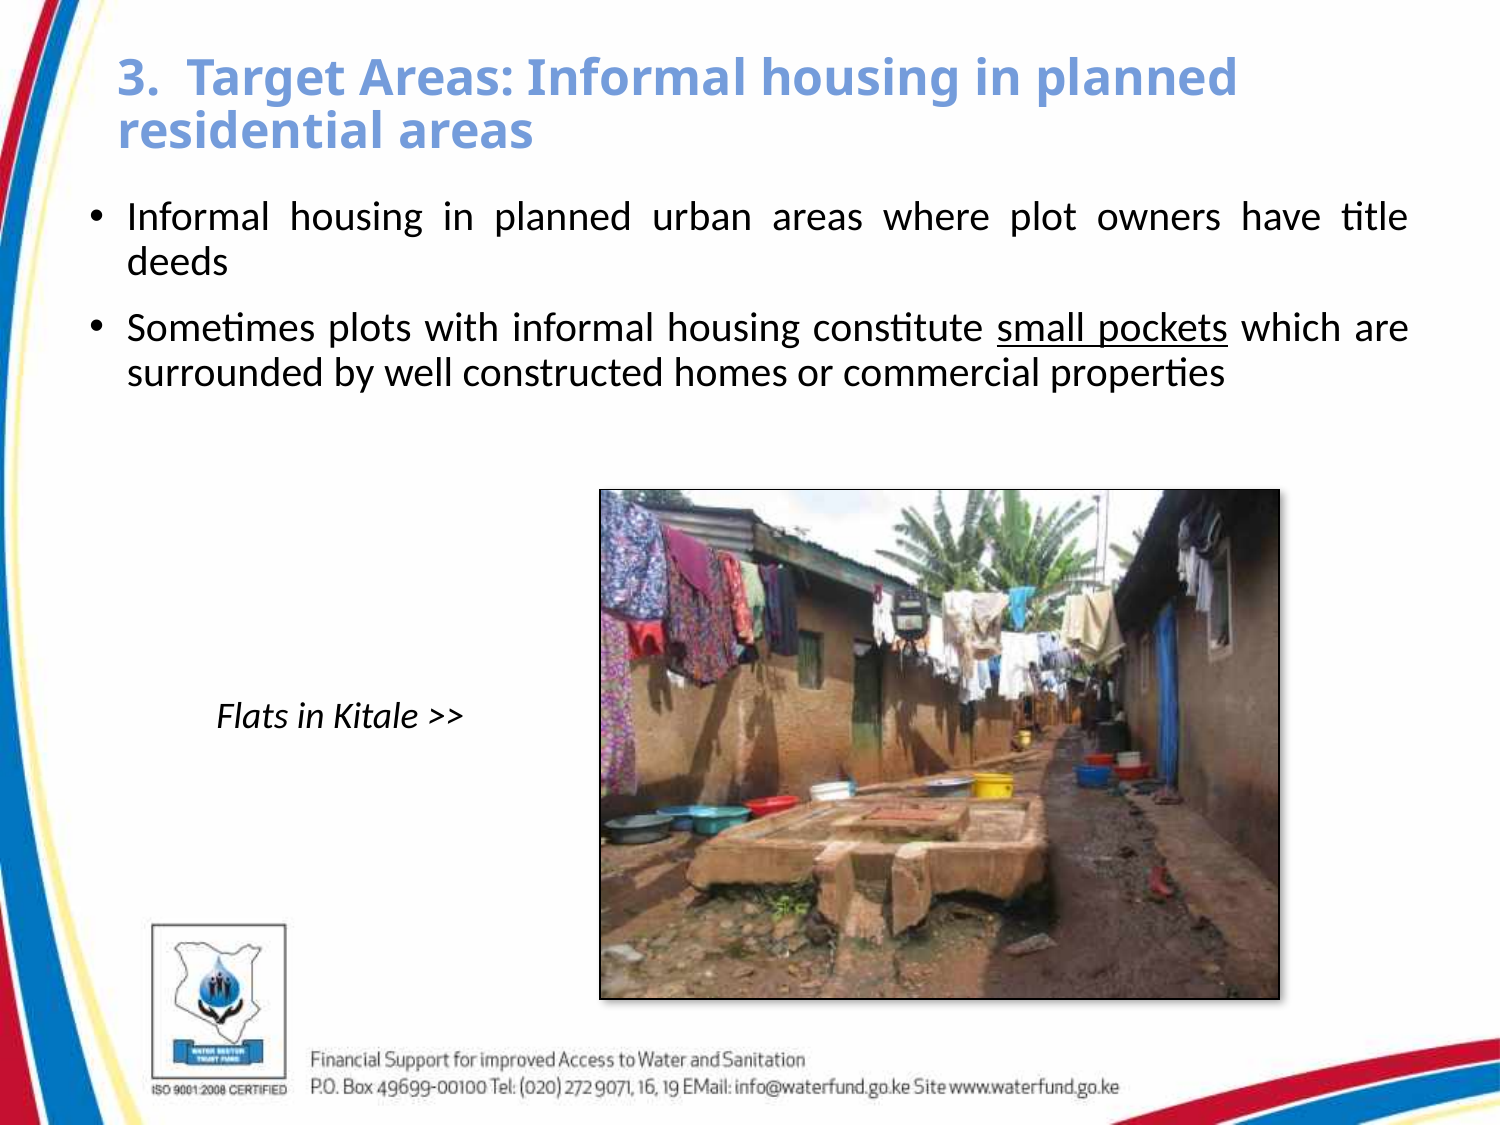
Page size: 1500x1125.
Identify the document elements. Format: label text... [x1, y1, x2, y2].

picture [0, 0, 1500, 1125]
title 3. Target Areas: Informal housing in planned residential areas [102, 0, 1397, 187]
picture [600, 490, 1279, 999]
list Informal housing in planned urban areas where plot owners have title deeds Sometimes plots with informal housing constitute small pockets which are surrounded by well constructed homes or commercial properties [74, 187, 1425, 968]
text_box Flats in Kitale >> [201, 683, 481, 744]
